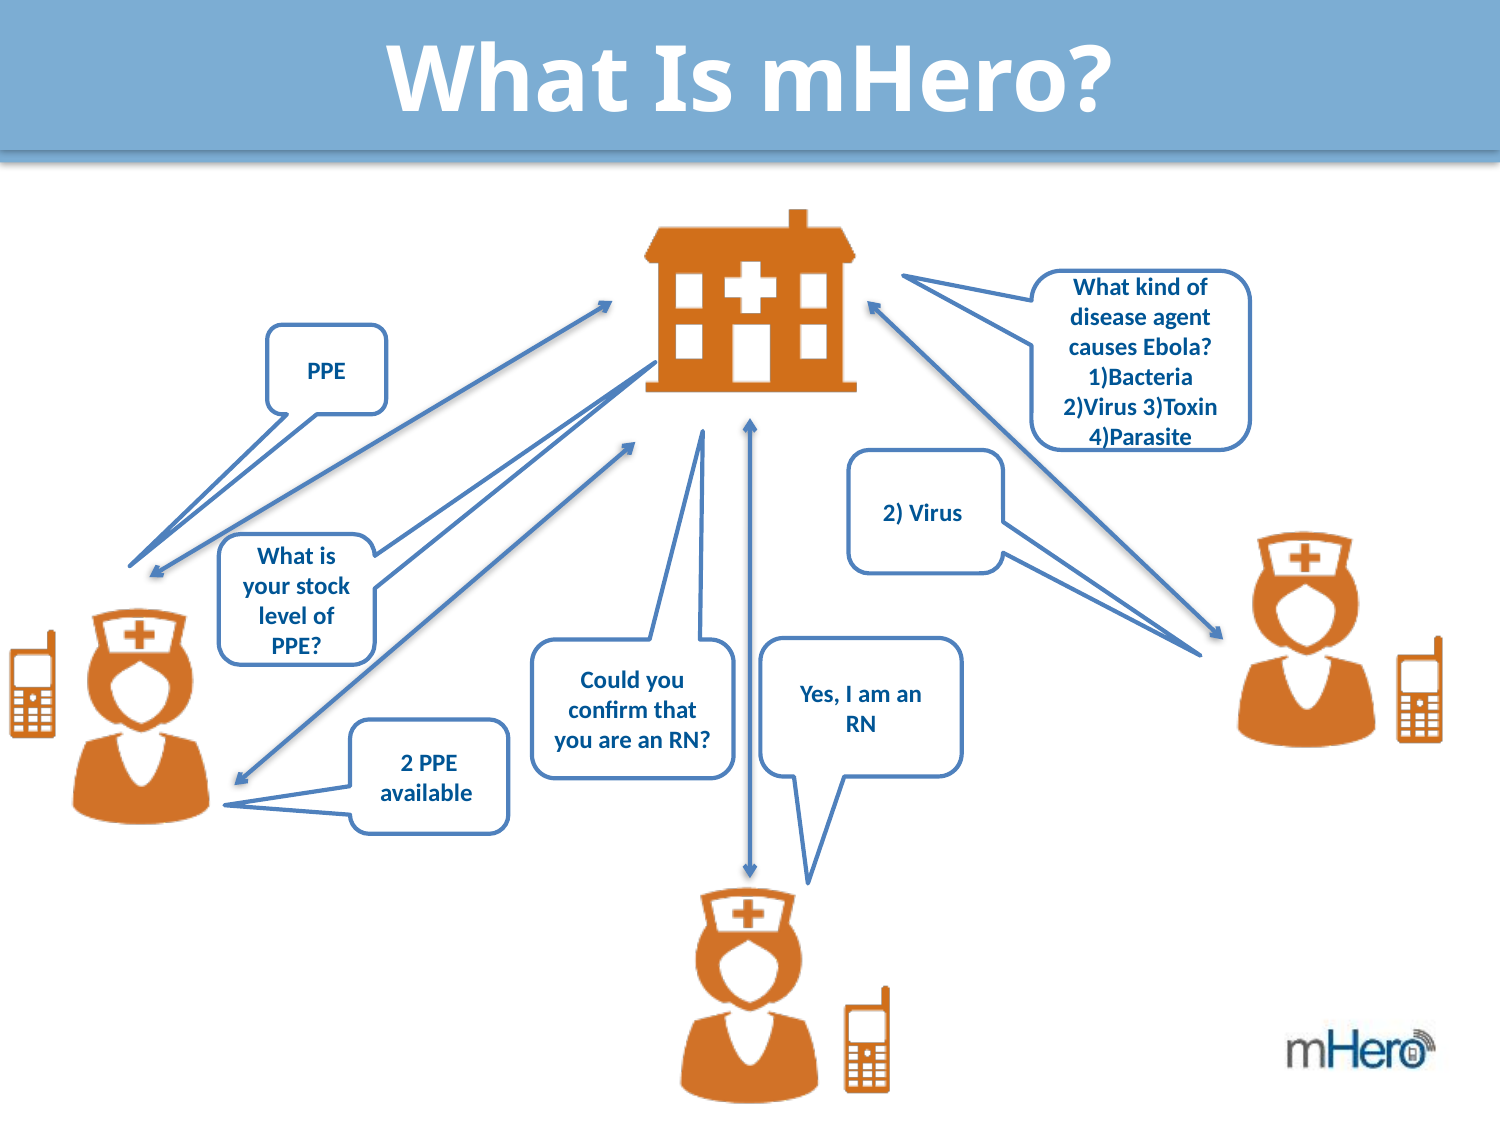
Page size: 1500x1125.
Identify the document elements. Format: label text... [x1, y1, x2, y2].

picture [0, 599, 226, 835]
text_box Could you confirm that you are an RN? [640, 428, 736, 781]
picture [1222, 522, 1479, 757]
text_box 2) Virus [1181, 648, 1203, 658]
text_box PPE [127, 549, 144, 569]
picture [632, 183, 868, 419]
picture [666, 877, 926, 1113]
picture [1271, 994, 1450, 1102]
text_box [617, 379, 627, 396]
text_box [866, 300, 1224, 640]
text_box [234, 441, 636, 786]
text_box Yes, I am an RN [758, 635, 964, 876]
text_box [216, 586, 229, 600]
text_box What Is mHero? [0, 0, 1500, 151]
text_box 2) Virus [846, 449, 861, 574]
text_box 2 PPE available [229, 794, 511, 836]
text_box What kind of disease agent causes Ebola? 1)Bacteria 2)Virus 3)Toxin 4)Parasite [901, 268, 1253, 452]
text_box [149, 300, 613, 578]
